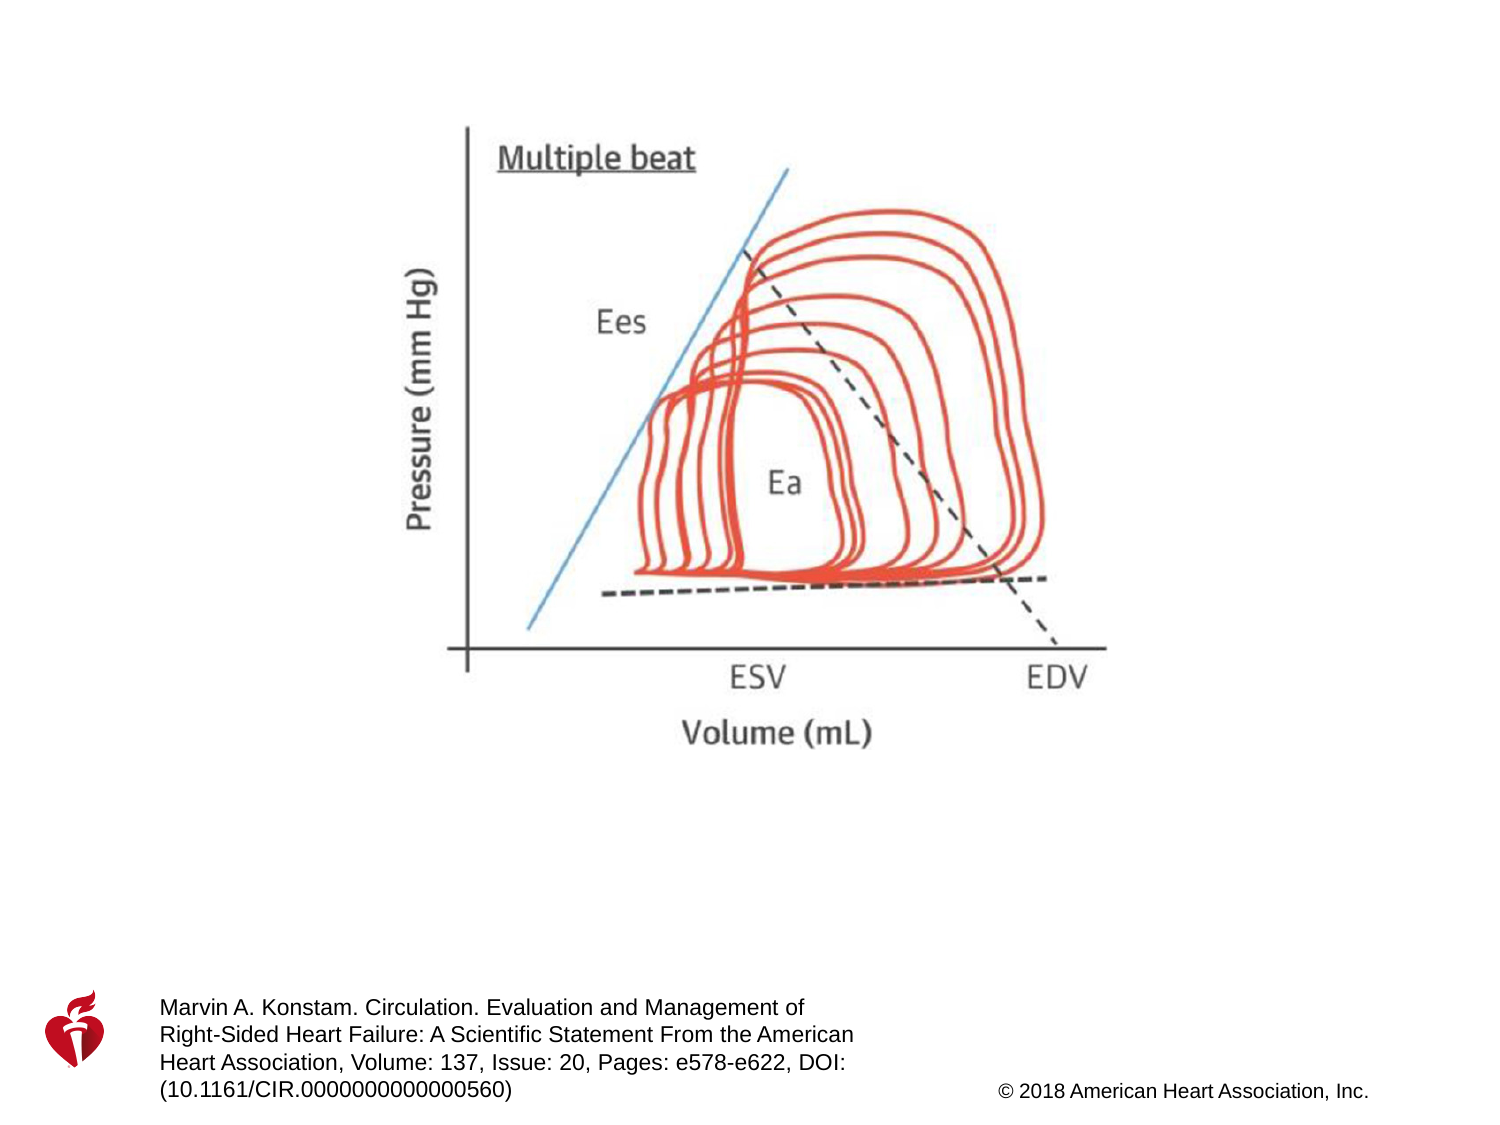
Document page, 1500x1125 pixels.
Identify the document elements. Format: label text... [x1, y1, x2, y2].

text_box © 2018 American Heart Association, Inc. [868, 884, 1500, 1110]
text_box Marvin A. Konstam. Circulation. Evaluation and Management of Right-Sided Heart Failure: A Scientific Statement From the American Heart Association, Volume: 137, Issue: 20, Pages: e578-e622, DOI: (10.1161/CIR.0000000000000560) [145, 914, 868, 1110]
picture [44, 989, 105, 1069]
picture [400, 124, 1108, 751]
